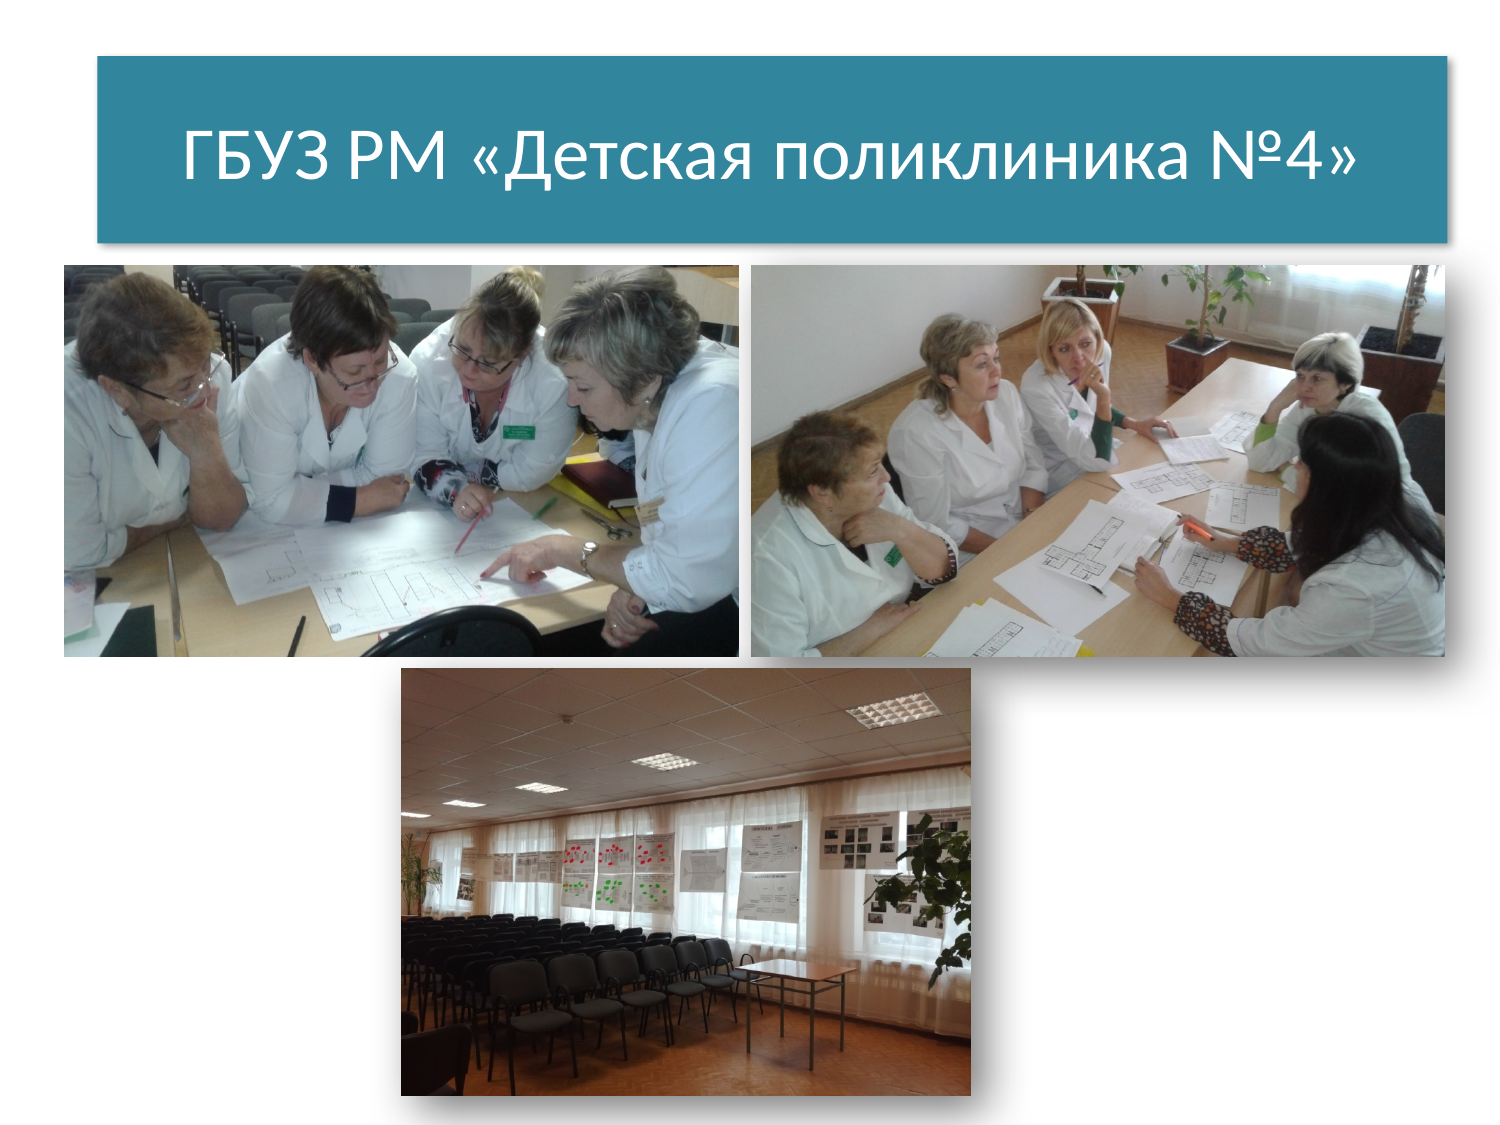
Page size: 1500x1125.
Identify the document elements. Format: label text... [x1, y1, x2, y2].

picture [64, 265, 739, 658]
title Д пол 4 [75, 45, 1425, 233]
picture [750, 265, 1445, 658]
text_box ГБУЗ РМ «Детская поликлиника №4» [97, 56, 1448, 244]
picture [401, 668, 971, 1096]
